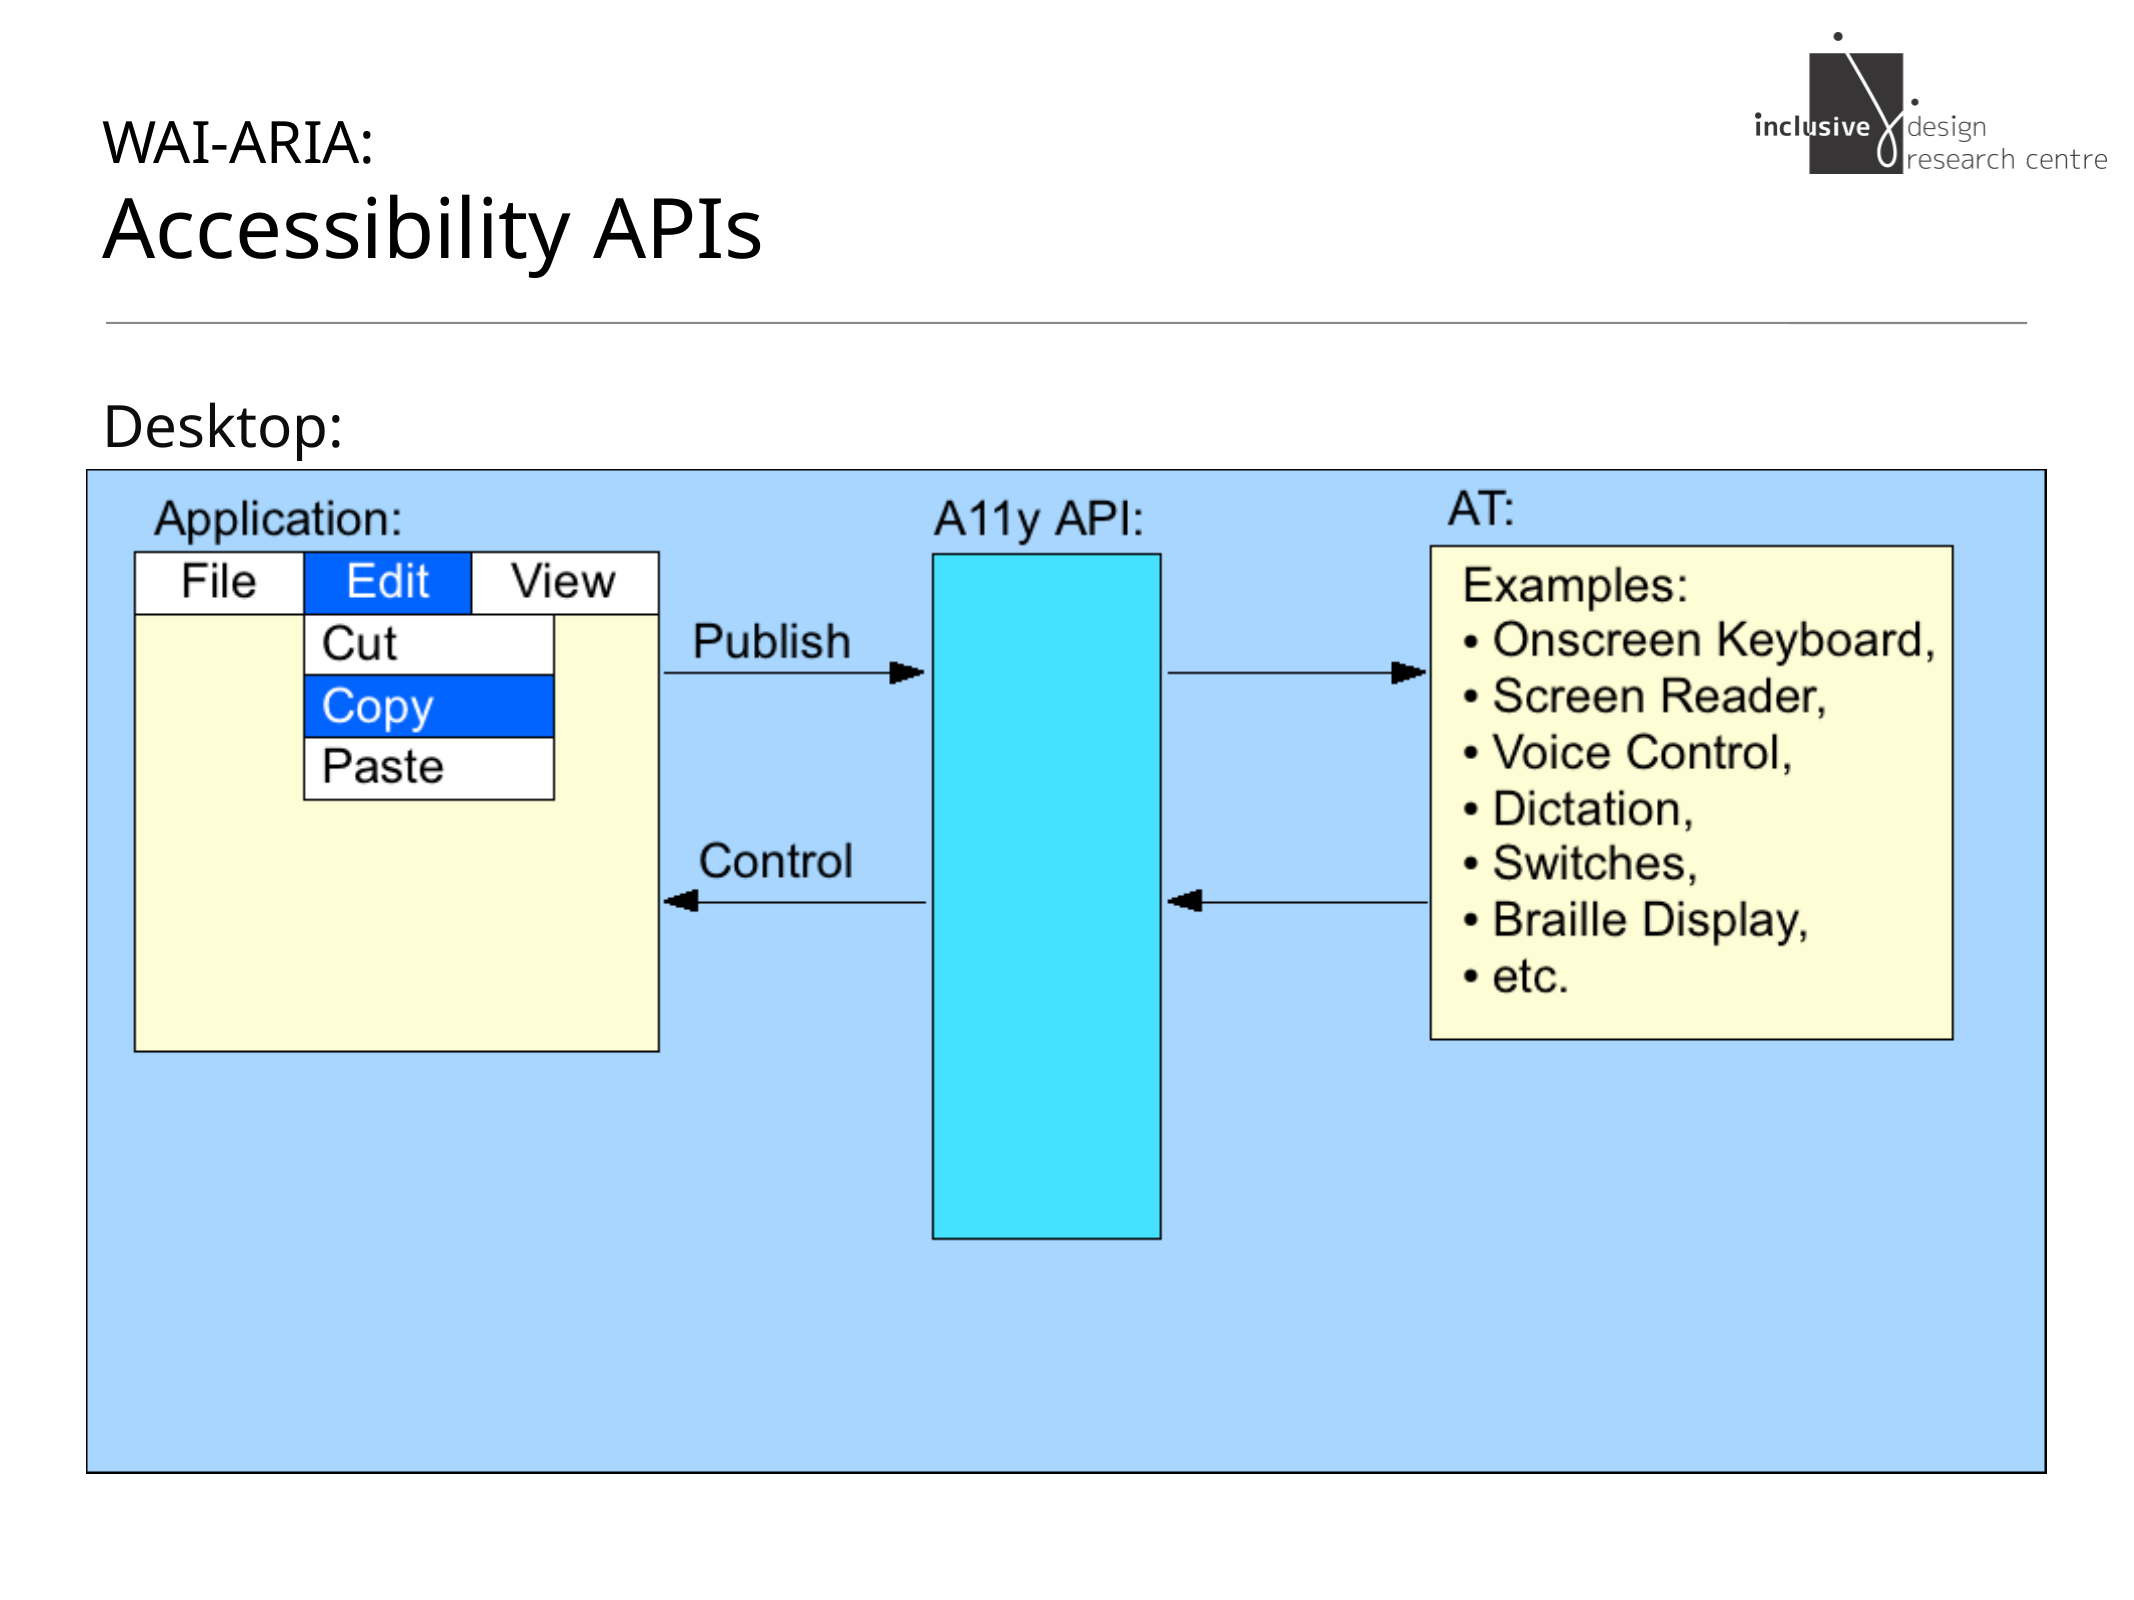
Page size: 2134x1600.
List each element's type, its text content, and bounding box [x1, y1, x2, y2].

title WAI-ARIA: Accessibility APIs [93, 54, 2040, 284]
picture [1755, 32, 2107, 175]
picture [85, 468, 2047, 1474]
list Desktop: [93, 381, 2040, 466]
